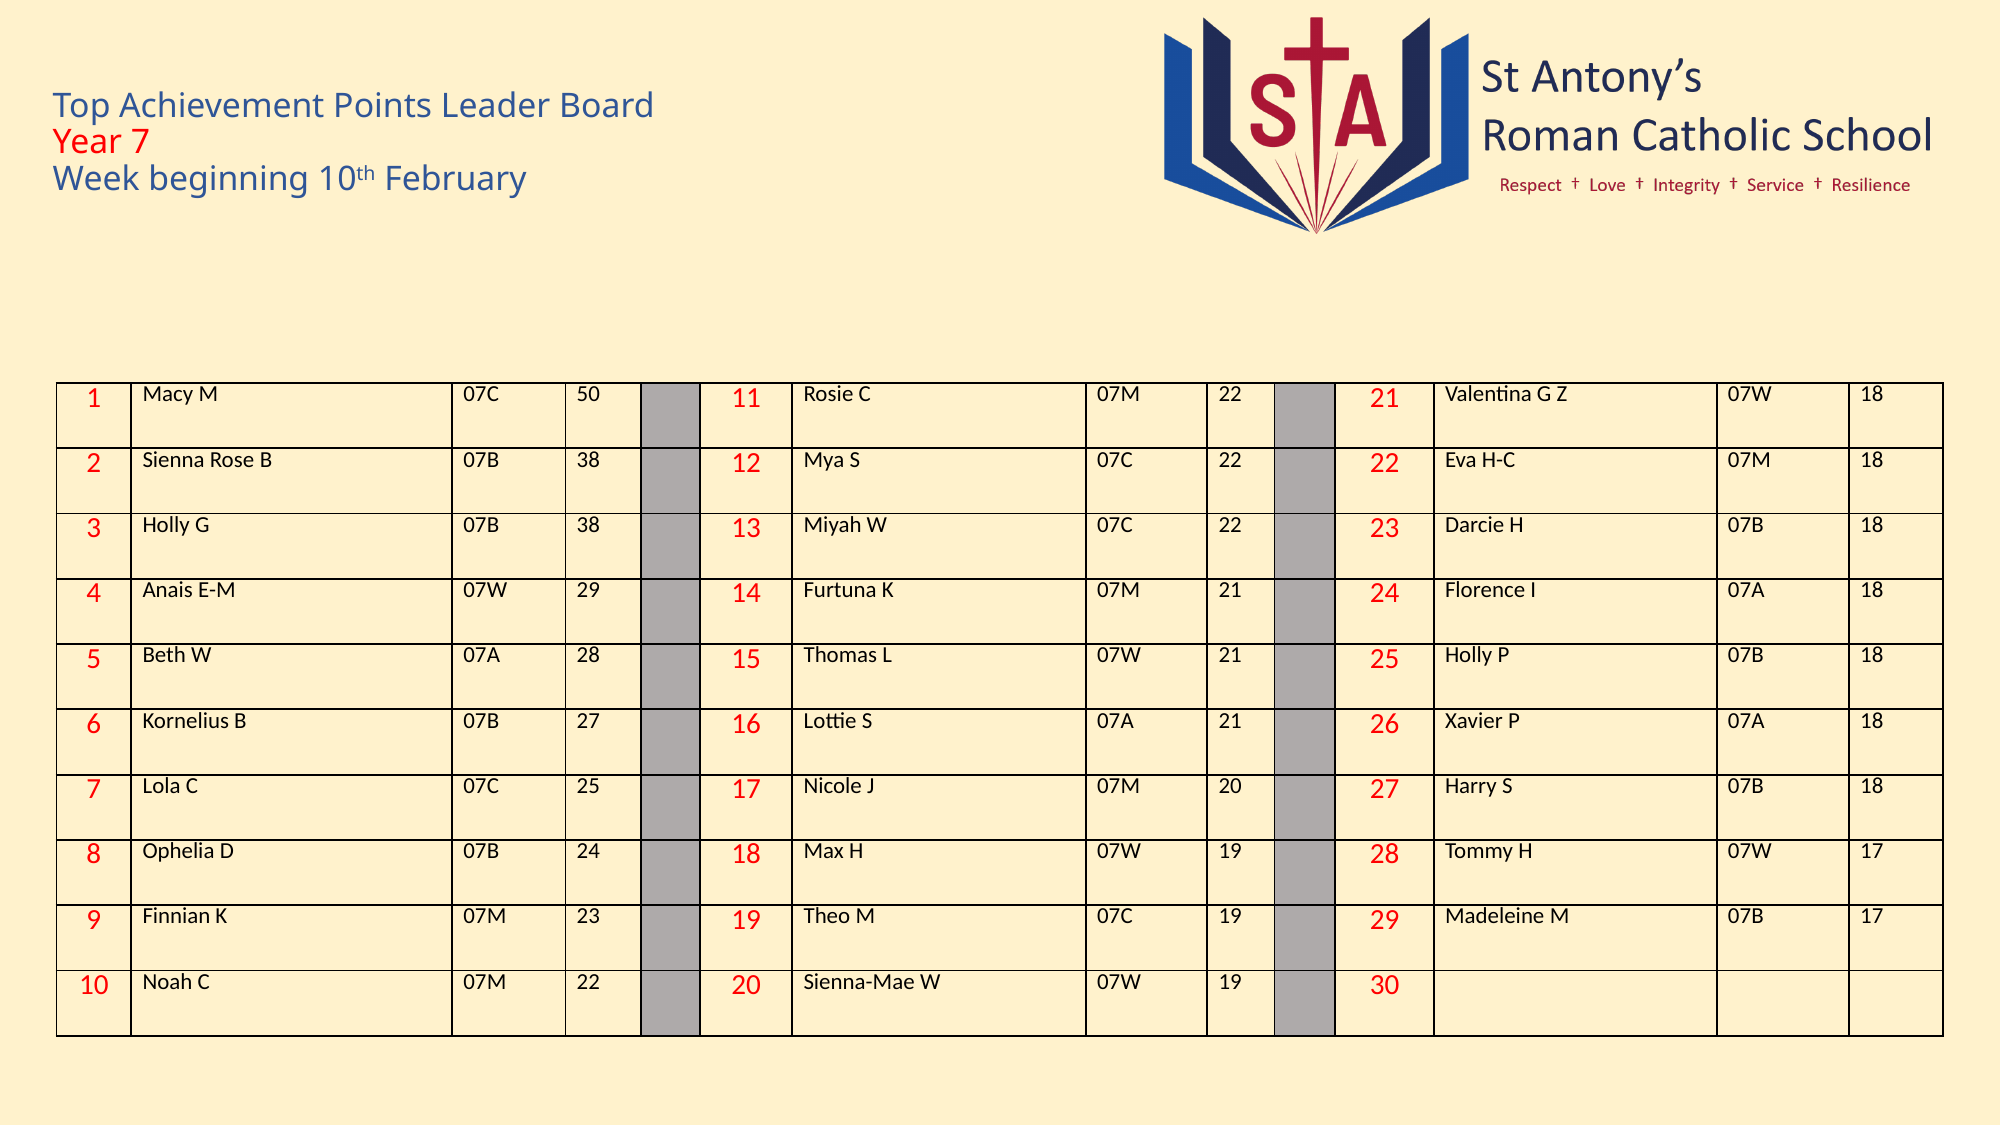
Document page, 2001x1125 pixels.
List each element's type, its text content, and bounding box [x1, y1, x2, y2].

table_cell 12 [701, 449, 791, 513]
table_cell 07B [1718, 906, 1848, 970]
table_cell Harry S [1435, 776, 1716, 839]
table_cell 6 [57, 710, 130, 774]
table_cell Holly P [1435, 645, 1716, 708]
table_cell 07A [1718, 580, 1848, 643]
table_cell 07M [1087, 580, 1206, 643]
table_cell 21 [1208, 645, 1274, 708]
table_cell 16 [701, 710, 791, 774]
table_cell 07B [1718, 776, 1848, 839]
table_cell 21 [1208, 580, 1274, 643]
table_cell Max H [793, 841, 1085, 904]
table_cell 19 [1208, 971, 1274, 1035]
table_header 11 [701, 384, 791, 447]
table_cell 07M [1087, 776, 1206, 839]
table_cell 07W [1087, 971, 1206, 1035]
table_cell Holly G [132, 514, 451, 578]
table_header 1 [57, 384, 130, 447]
table_cell 07B [1718, 645, 1848, 708]
table_cell 27 [566, 710, 640, 774]
table_cell Anais E-M [132, 580, 451, 643]
table_header 18 [1850, 384, 1942, 447]
table_cell 18 [1850, 580, 1942, 643]
table_cell Mya S [793, 449, 1085, 513]
table_cell 29 [1336, 906, 1433, 970]
table_cell 10 [57, 971, 130, 1035]
table_cell [642, 906, 699, 970]
table_cell 07W [1718, 841, 1848, 904]
table_cell [642, 776, 699, 839]
table_cell 23 [1336, 514, 1433, 578]
table_cell [642, 710, 699, 774]
table_cell Nicole J [793, 776, 1085, 839]
table_header 07W [1718, 384, 1848, 447]
table_cell 24 [566, 841, 640, 904]
table_cell 38 [566, 449, 640, 513]
table_cell 07B [1718, 514, 1848, 578]
table_cell 24 [1336, 580, 1433, 643]
table_header [1275, 384, 1334, 447]
table_cell 28 [566, 645, 640, 708]
table_cell 28 [1336, 841, 1433, 904]
table_cell [1275, 971, 1334, 1035]
table_cell Miyah W [793, 514, 1085, 578]
table_cell 26 [1336, 710, 1433, 774]
table_cell [1435, 971, 1716, 1035]
table_cell 23 [566, 906, 640, 970]
table_cell 19 [701, 906, 791, 970]
table_cell Sienna Rose B [132, 449, 451, 513]
table_cell 07B [453, 514, 565, 578]
table_header 07C [453, 384, 565, 447]
table_cell Beth W [132, 645, 451, 708]
table_cell Thomas L [793, 645, 1085, 708]
table_cell Lottie S [793, 710, 1085, 774]
table_cell [1275, 514, 1334, 578]
table_cell Lola C [132, 776, 451, 839]
table_cell Theo M [793, 906, 1085, 970]
table_cell 07W [1087, 841, 1206, 904]
table_cell 30 [1336, 971, 1433, 1035]
table_cell 2 [57, 449, 130, 513]
table_cell 8 [57, 841, 130, 904]
table_cell [642, 449, 699, 513]
table_cell Sienna-Mae W [793, 971, 1085, 1035]
table_cell 07M [453, 906, 565, 970]
table_cell [1718, 971, 1848, 1035]
table_cell 9 [57, 906, 130, 970]
table_cell 7 [57, 776, 130, 839]
table_header 50 [566, 384, 640, 447]
table_cell 25 [1336, 645, 1433, 708]
table_cell 19 [1208, 906, 1274, 970]
table_cell 07A [1718, 710, 1848, 774]
table_header Valentina G Z [1435, 384, 1716, 447]
table_cell 18 [1850, 776, 1942, 839]
table_cell 4 [57, 580, 130, 643]
table_cell 14 [701, 580, 791, 643]
table_header Macy M [132, 384, 451, 447]
table_cell Finnian K [132, 906, 451, 970]
table_cell 07C [453, 776, 565, 839]
table_cell 07B [453, 449, 565, 513]
table_cell 29 [566, 580, 640, 643]
table_cell [1850, 971, 1942, 1035]
table_cell Xavier P [1435, 710, 1716, 774]
table_cell 18 [1850, 449, 1942, 513]
table_cell 19 [1208, 841, 1274, 904]
table_cell 21 [1208, 710, 1274, 774]
table_cell Furtuna K [793, 580, 1085, 643]
table_cell 07B [453, 710, 565, 774]
table_cell 17 [1850, 906, 1942, 970]
table_cell 07W [1087, 645, 1206, 708]
table_cell Ophelia D [132, 841, 451, 904]
table_cell 38 [566, 514, 640, 578]
table_cell 13 [701, 514, 791, 578]
table_cell Kornelius B [132, 710, 451, 774]
table_cell [1275, 776, 1334, 839]
table_cell 18 [1850, 514, 1942, 578]
table_cell 07C [1087, 449, 1206, 513]
table_header [642, 384, 699, 447]
table_cell 07B [453, 841, 565, 904]
table_cell [1275, 645, 1334, 708]
table_cell [1275, 841, 1334, 904]
table_header 21 [1336, 384, 1433, 447]
table_cell Noah C [132, 971, 451, 1035]
table_cell [642, 645, 699, 708]
table_cell [1275, 449, 1334, 513]
table_cell 25 [566, 776, 640, 839]
table_cell [642, 971, 699, 1035]
table_cell 07C [1087, 514, 1206, 578]
table_cell Eva H-C [1435, 449, 1716, 513]
table_cell 27 [1336, 776, 1433, 839]
table_cell [642, 514, 699, 578]
table_cell [1275, 710, 1334, 774]
table_cell 22 [566, 971, 640, 1035]
table_cell 07W [453, 580, 565, 643]
table_cell Madeleine M [1435, 906, 1716, 970]
table_cell [642, 841, 699, 904]
table_cell 3 [57, 514, 130, 578]
table_cell Florence I [1435, 580, 1716, 643]
table_cell 18 [701, 841, 791, 904]
table_cell [642, 580, 699, 643]
table_cell 18 [1850, 645, 1942, 708]
table_cell 15 [701, 645, 791, 708]
table_cell 07A [1087, 710, 1206, 774]
table_cell 20 [701, 971, 791, 1035]
table_cell Darcie H [1435, 514, 1716, 578]
title Top Achievement Points Leader Board Year 7 Week beginning 10th February [37, 7, 1963, 306]
table_cell 17 [701, 776, 791, 839]
table_cell [1275, 580, 1334, 643]
table_header 07M [1087, 384, 1206, 447]
table_cell Tommy H [1435, 841, 1716, 904]
picture [1164, 17, 1963, 234]
table_cell 20 [1208, 776, 1274, 839]
table_cell [1275, 906, 1334, 970]
table_cell 07M [1718, 449, 1848, 513]
table_cell 07M [453, 971, 565, 1035]
table_cell 5 [57, 645, 130, 708]
table_cell 17 [1850, 841, 1942, 904]
table_cell 07C [1087, 906, 1206, 970]
table_cell 22 [1208, 449, 1274, 513]
table_cell 22 [1208, 514, 1274, 578]
table_cell 22 [1336, 449, 1433, 513]
table_header 22 [1208, 384, 1274, 447]
table_header Rosie C [793, 384, 1085, 447]
table_cell 07A [453, 645, 565, 708]
table_cell 18 [1850, 710, 1942, 774]
